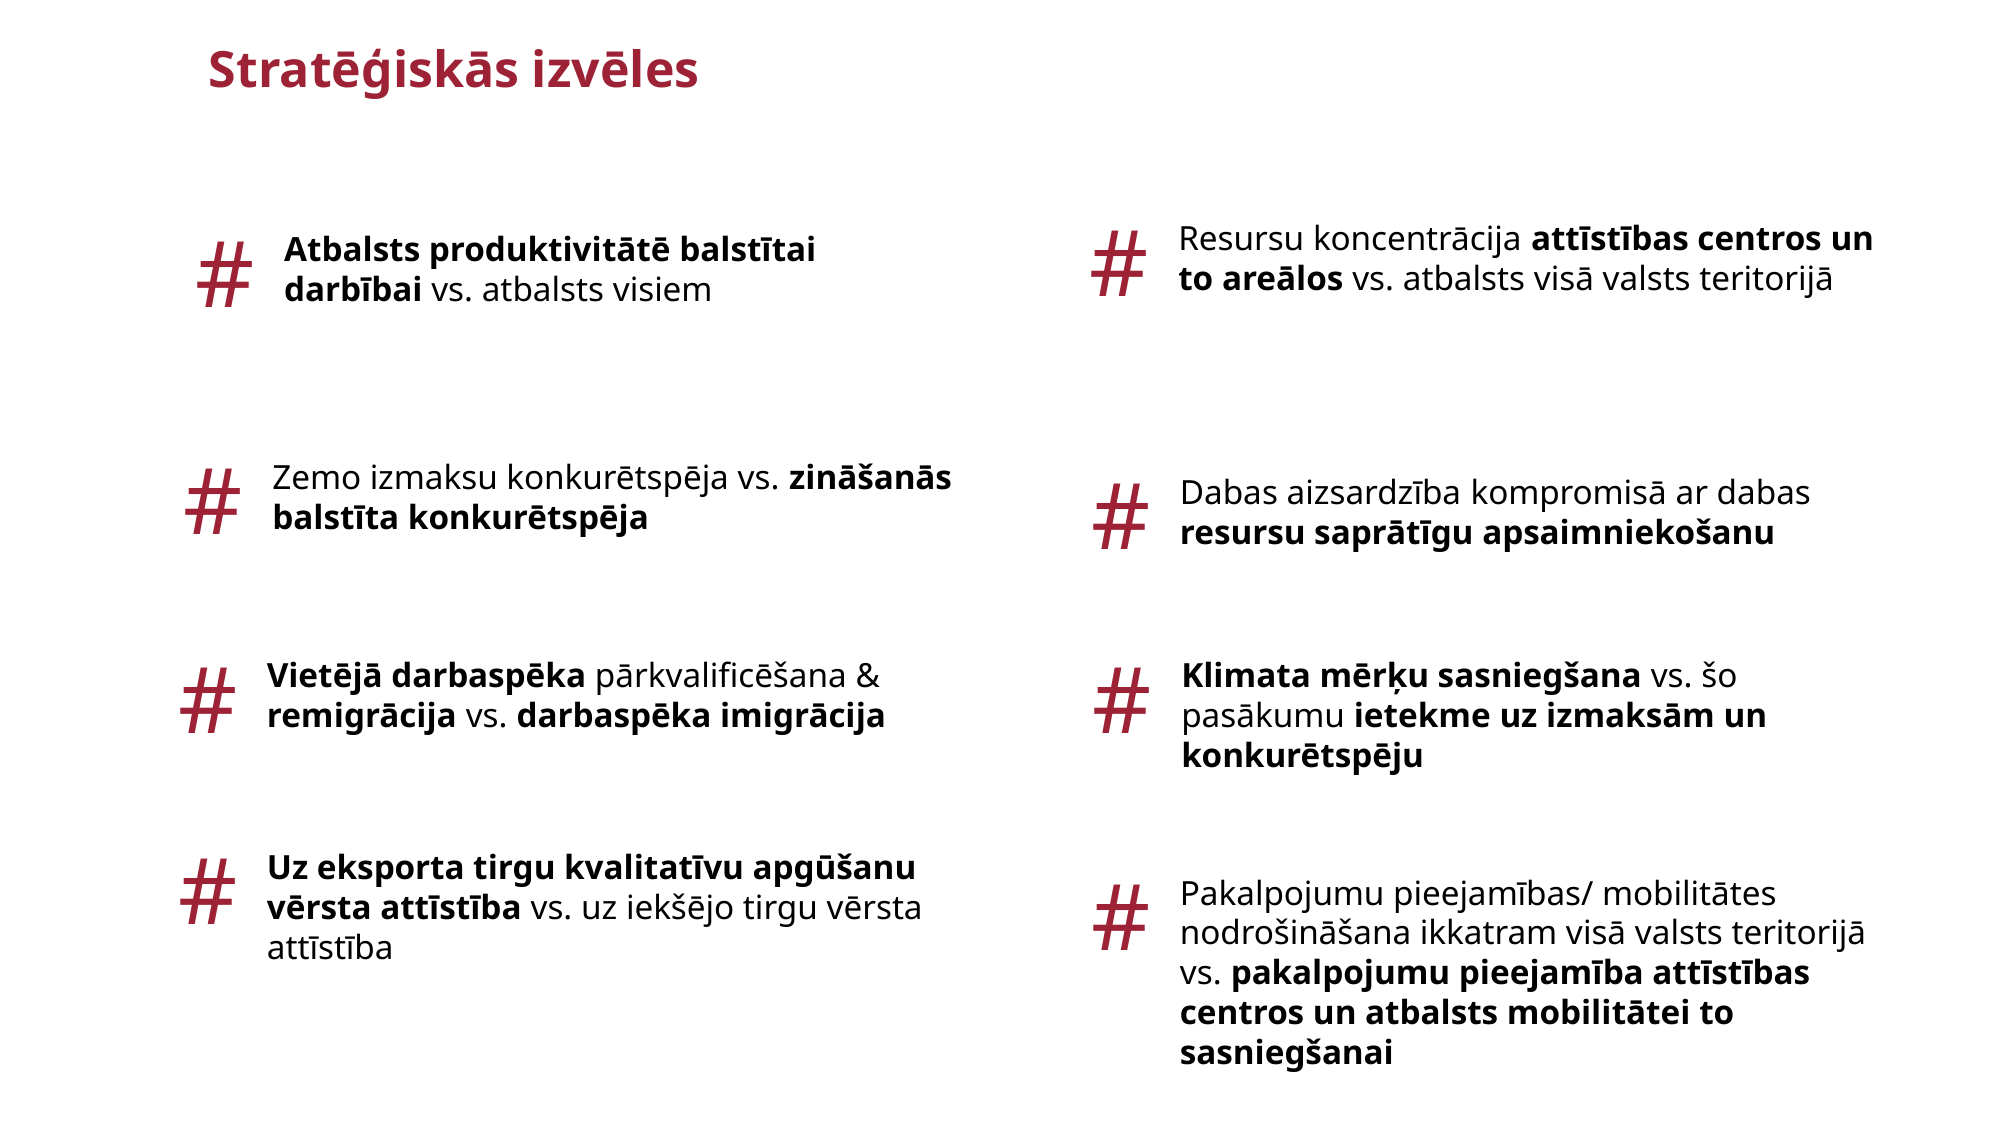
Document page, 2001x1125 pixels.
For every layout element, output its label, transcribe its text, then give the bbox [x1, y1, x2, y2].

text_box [1013, 197, 1929, 412]
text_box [1015, 451, 1913, 578]
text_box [1015, 851, 1930, 1082]
text_box Stratēģiskās izvēles [194, 30, 1389, 105]
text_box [32, 208, 914, 343]
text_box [102, 634, 1000, 761]
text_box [102, 825, 1000, 975]
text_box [0, 436, 1014, 563]
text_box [1016, 634, 1914, 784]
